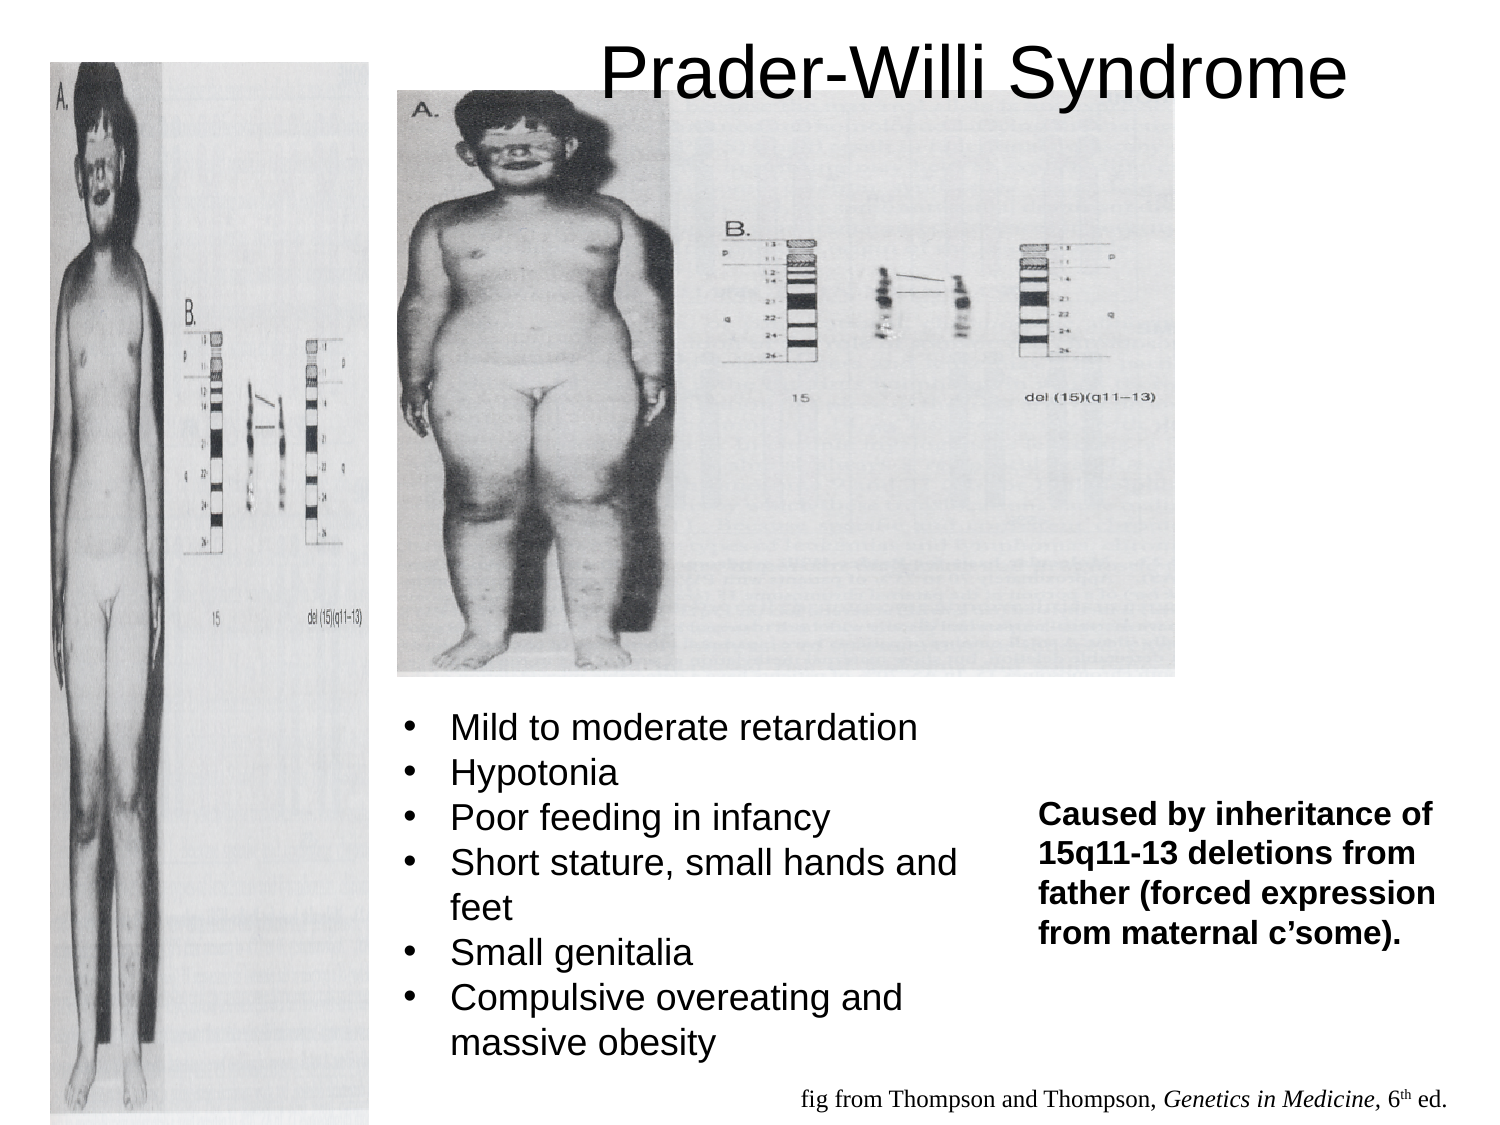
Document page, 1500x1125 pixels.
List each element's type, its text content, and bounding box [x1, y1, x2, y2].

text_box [397, 90, 1175, 677]
text_box fig from Thompson and Thompson, Genetics in Medicine, 6th ed. [624, 1074, 1463, 1120]
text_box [49, 62, 369, 1125]
text_box Caused by inheritance of 15q11-13 deletions from father (forced expression from maternal c’some). [1023, 784, 1481, 959]
title Prader-Willi Syndrome [449, 0, 1500, 138]
text_box Mild to moderate retardation Hypotonia Poor feeding in infancy Short stature, small hands and feet Small genitalia Compulsive overeating and massive obesity [388, 695, 999, 1116]
